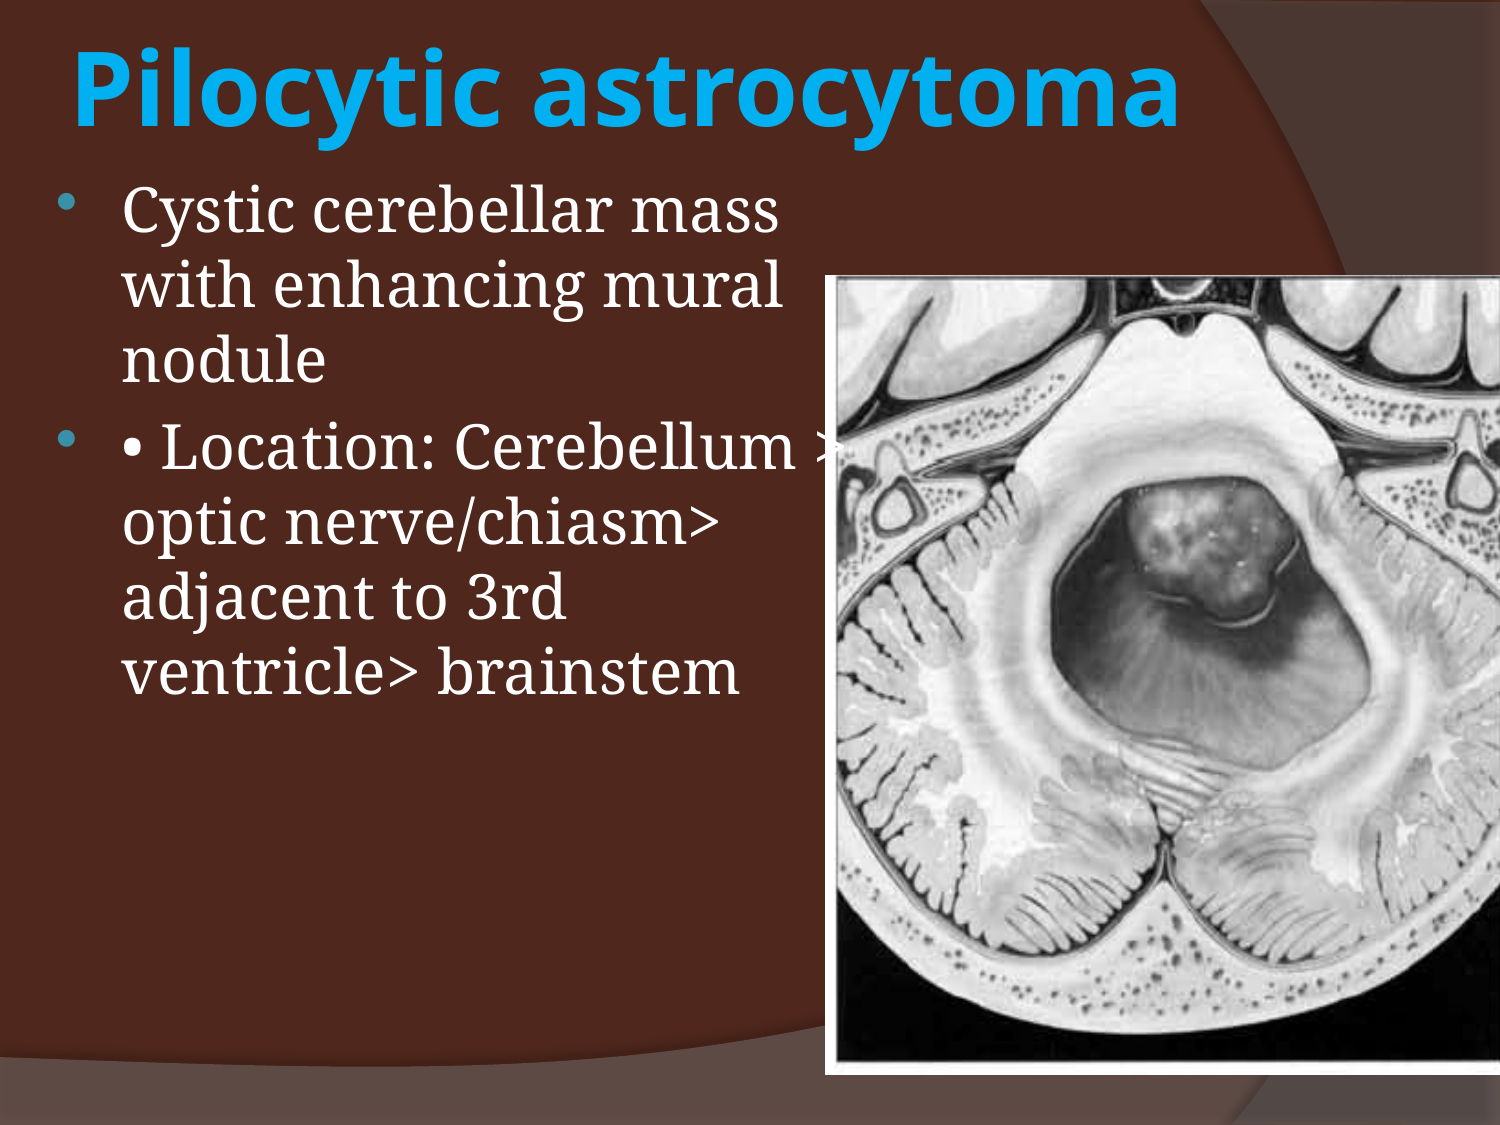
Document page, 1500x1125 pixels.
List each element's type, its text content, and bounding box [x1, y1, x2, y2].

picture [824, 274, 1500, 1076]
list Cystic cerebellar mass with enhancing mural nodule • Location: Cerebellum > optic nerve/chiasm> adjacent to 3rd ventricle> brainstem [37, 162, 888, 1005]
title Pilocytic astrocytoma [62, 0, 1288, 171]
